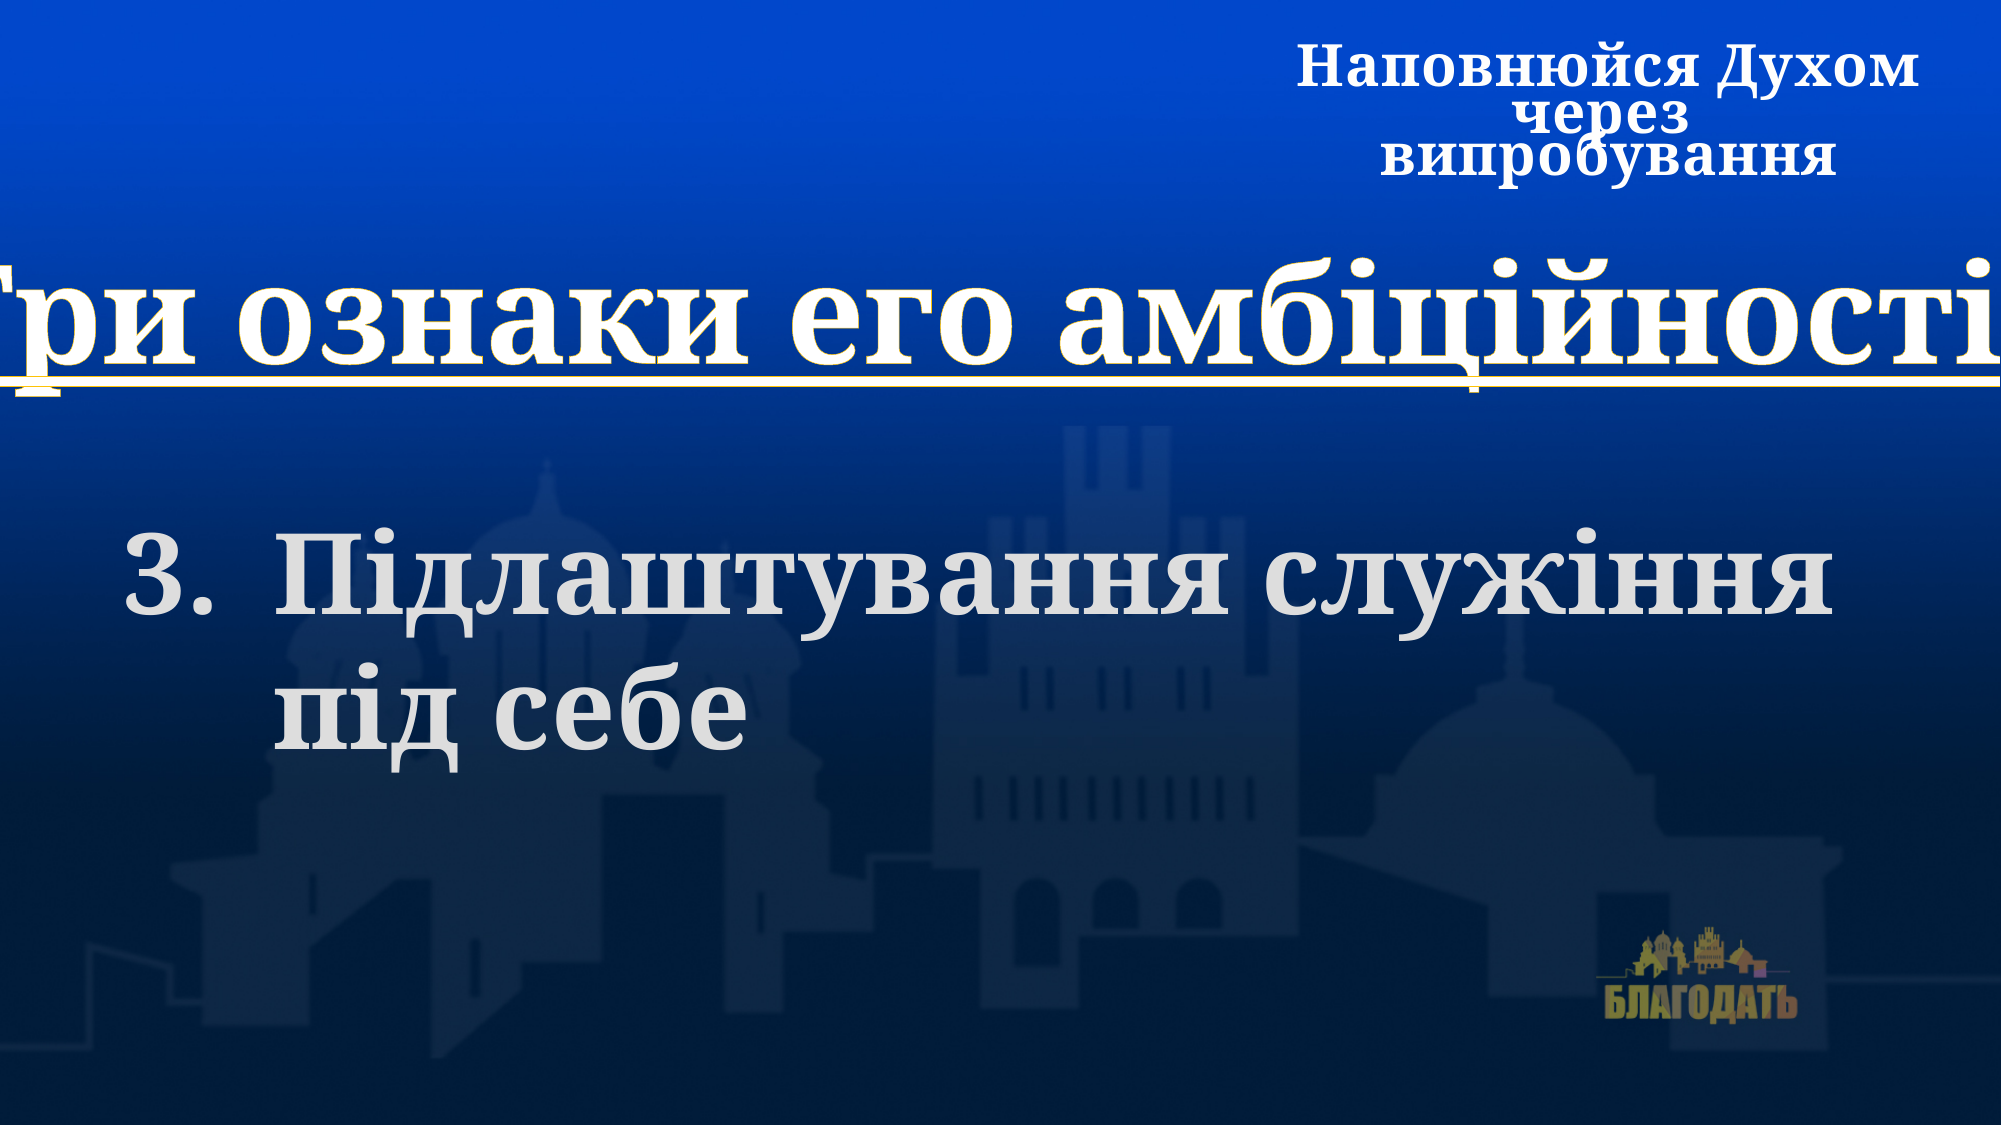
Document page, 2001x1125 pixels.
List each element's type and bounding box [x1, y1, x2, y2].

text_box [0, 0, 2000, 1125]
